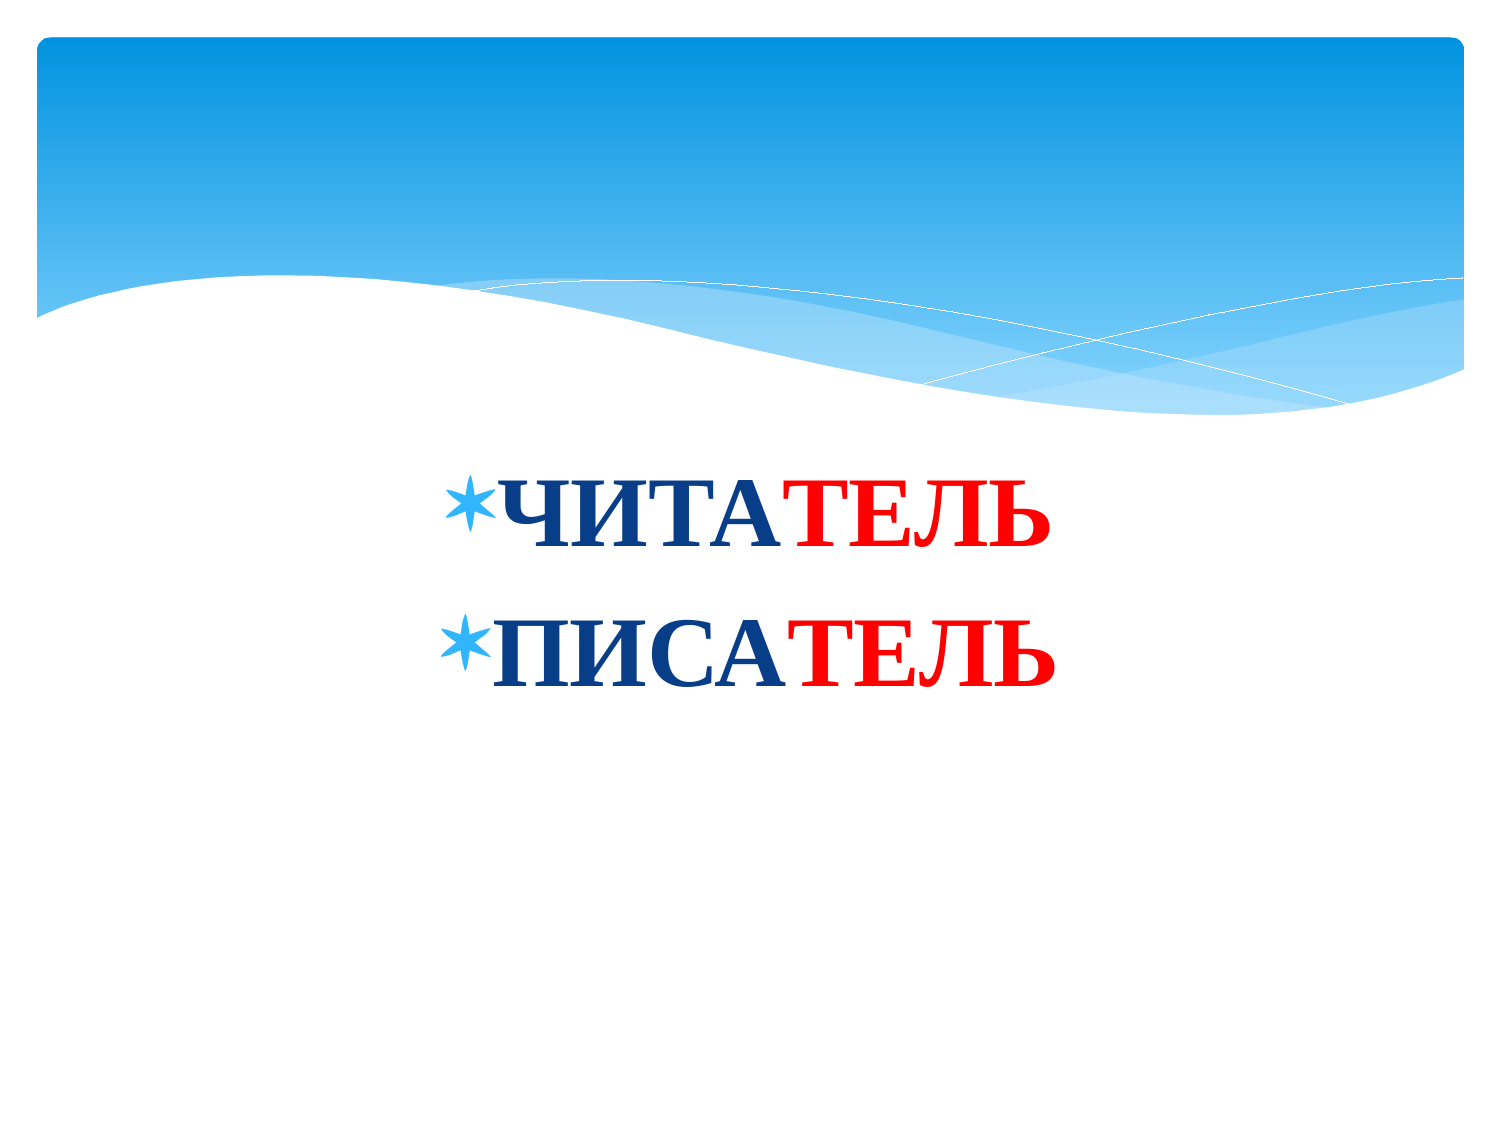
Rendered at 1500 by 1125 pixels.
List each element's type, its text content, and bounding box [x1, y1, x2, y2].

list ЧИТАТЕЛЬ ПИСАТЕЛЬ [143, 438, 1359, 1005]
